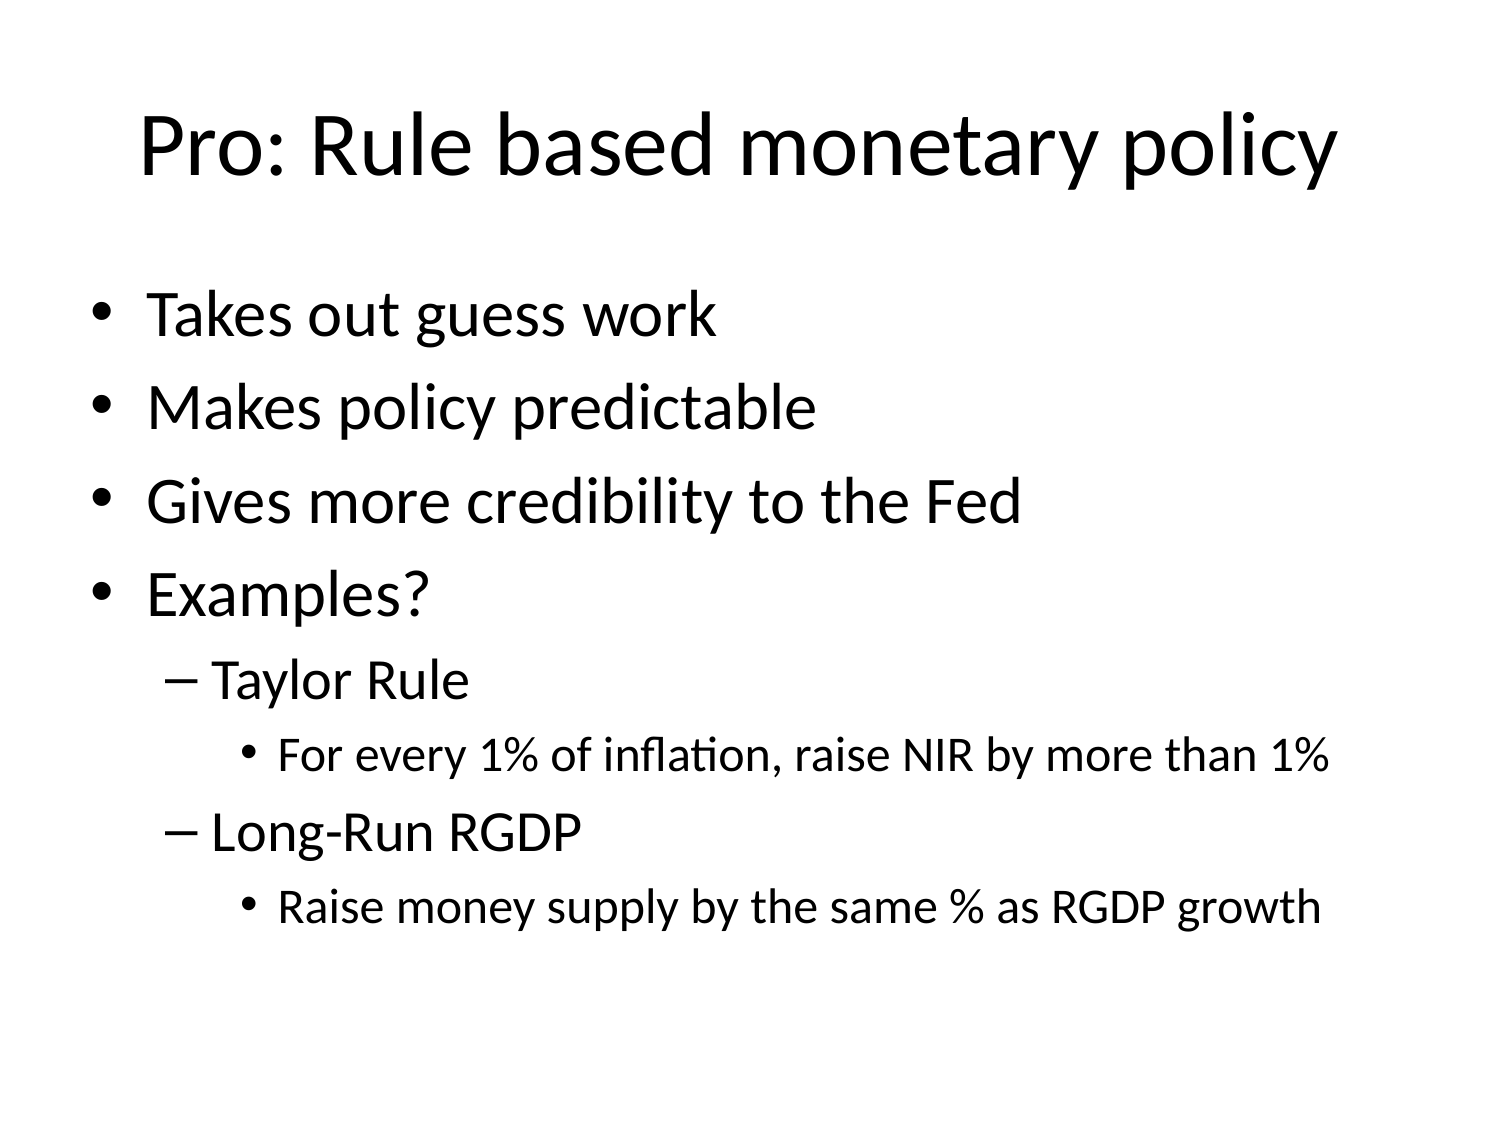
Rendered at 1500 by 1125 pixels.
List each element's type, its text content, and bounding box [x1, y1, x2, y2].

list Takes out guess work Makes policy predictable Gives more credibility to the Fed Examples? Taylor Rule For every 1% of inflation, raise NIR by more than 1% Long-Run RGDP Raise money supply by the same % as RGDP growth [75, 262, 1425, 1005]
title Pro: Rule based monetary policy [75, 45, 1425, 233]
